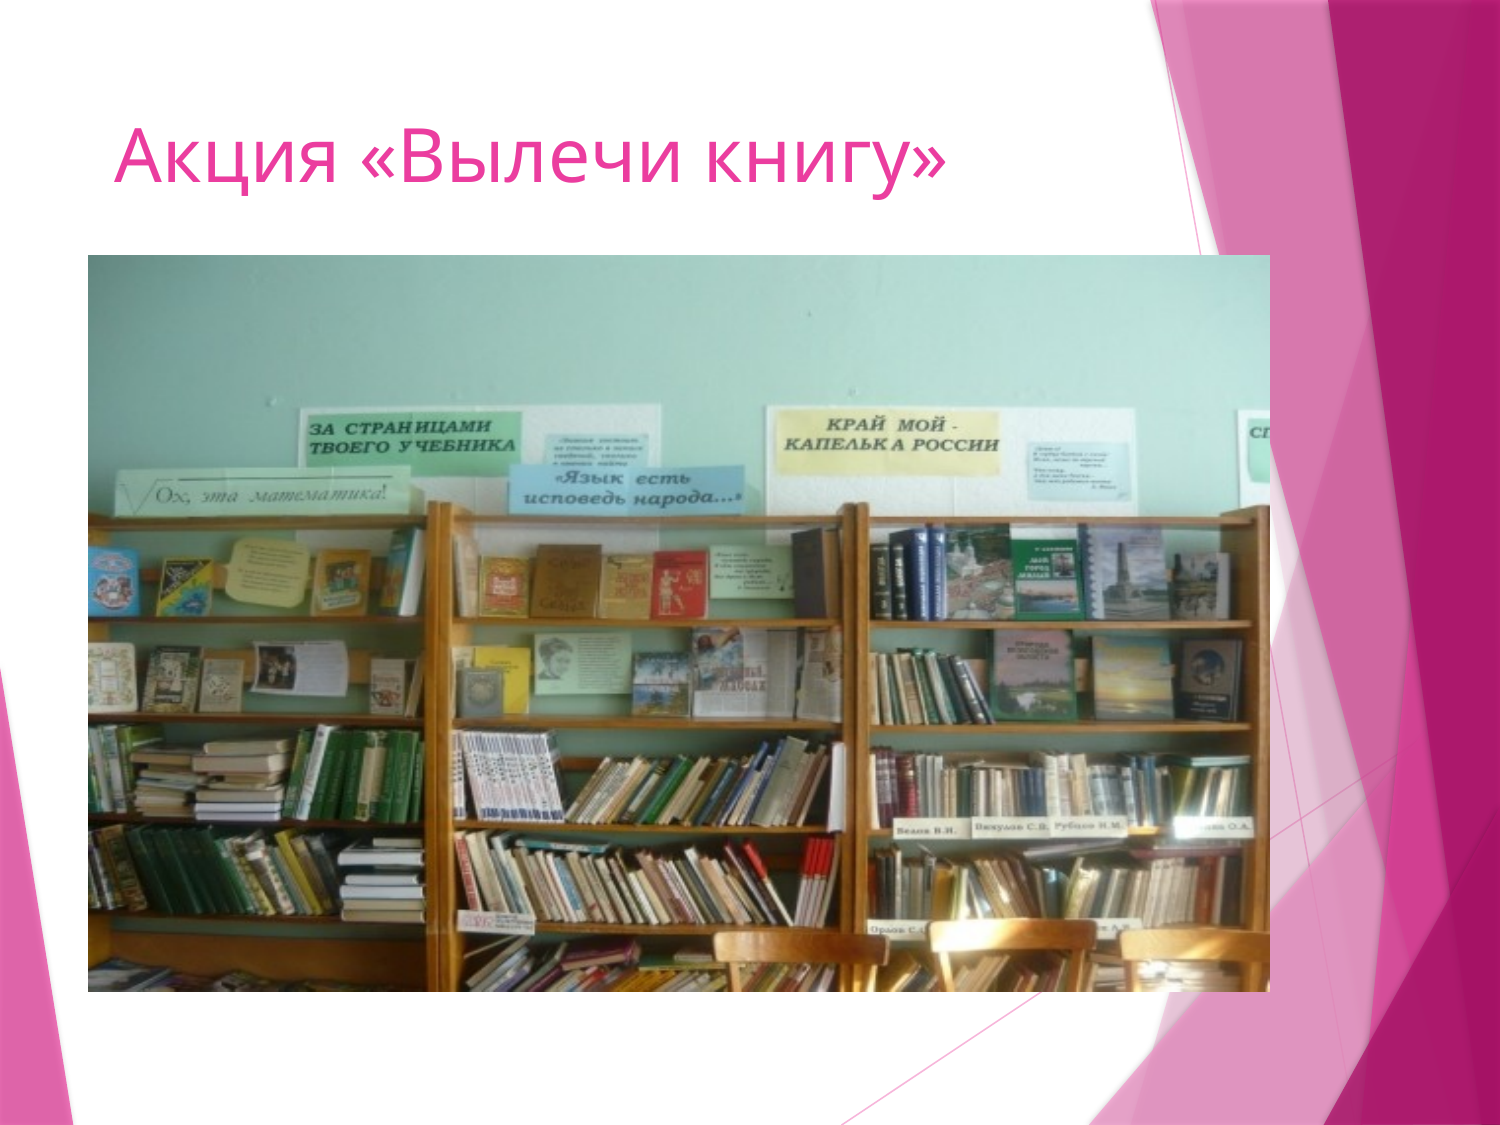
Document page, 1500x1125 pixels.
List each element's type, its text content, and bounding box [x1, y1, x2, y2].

title Акция «Вылечи книгу» [99, 99, 1258, 254]
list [87, 254, 1271, 992]
